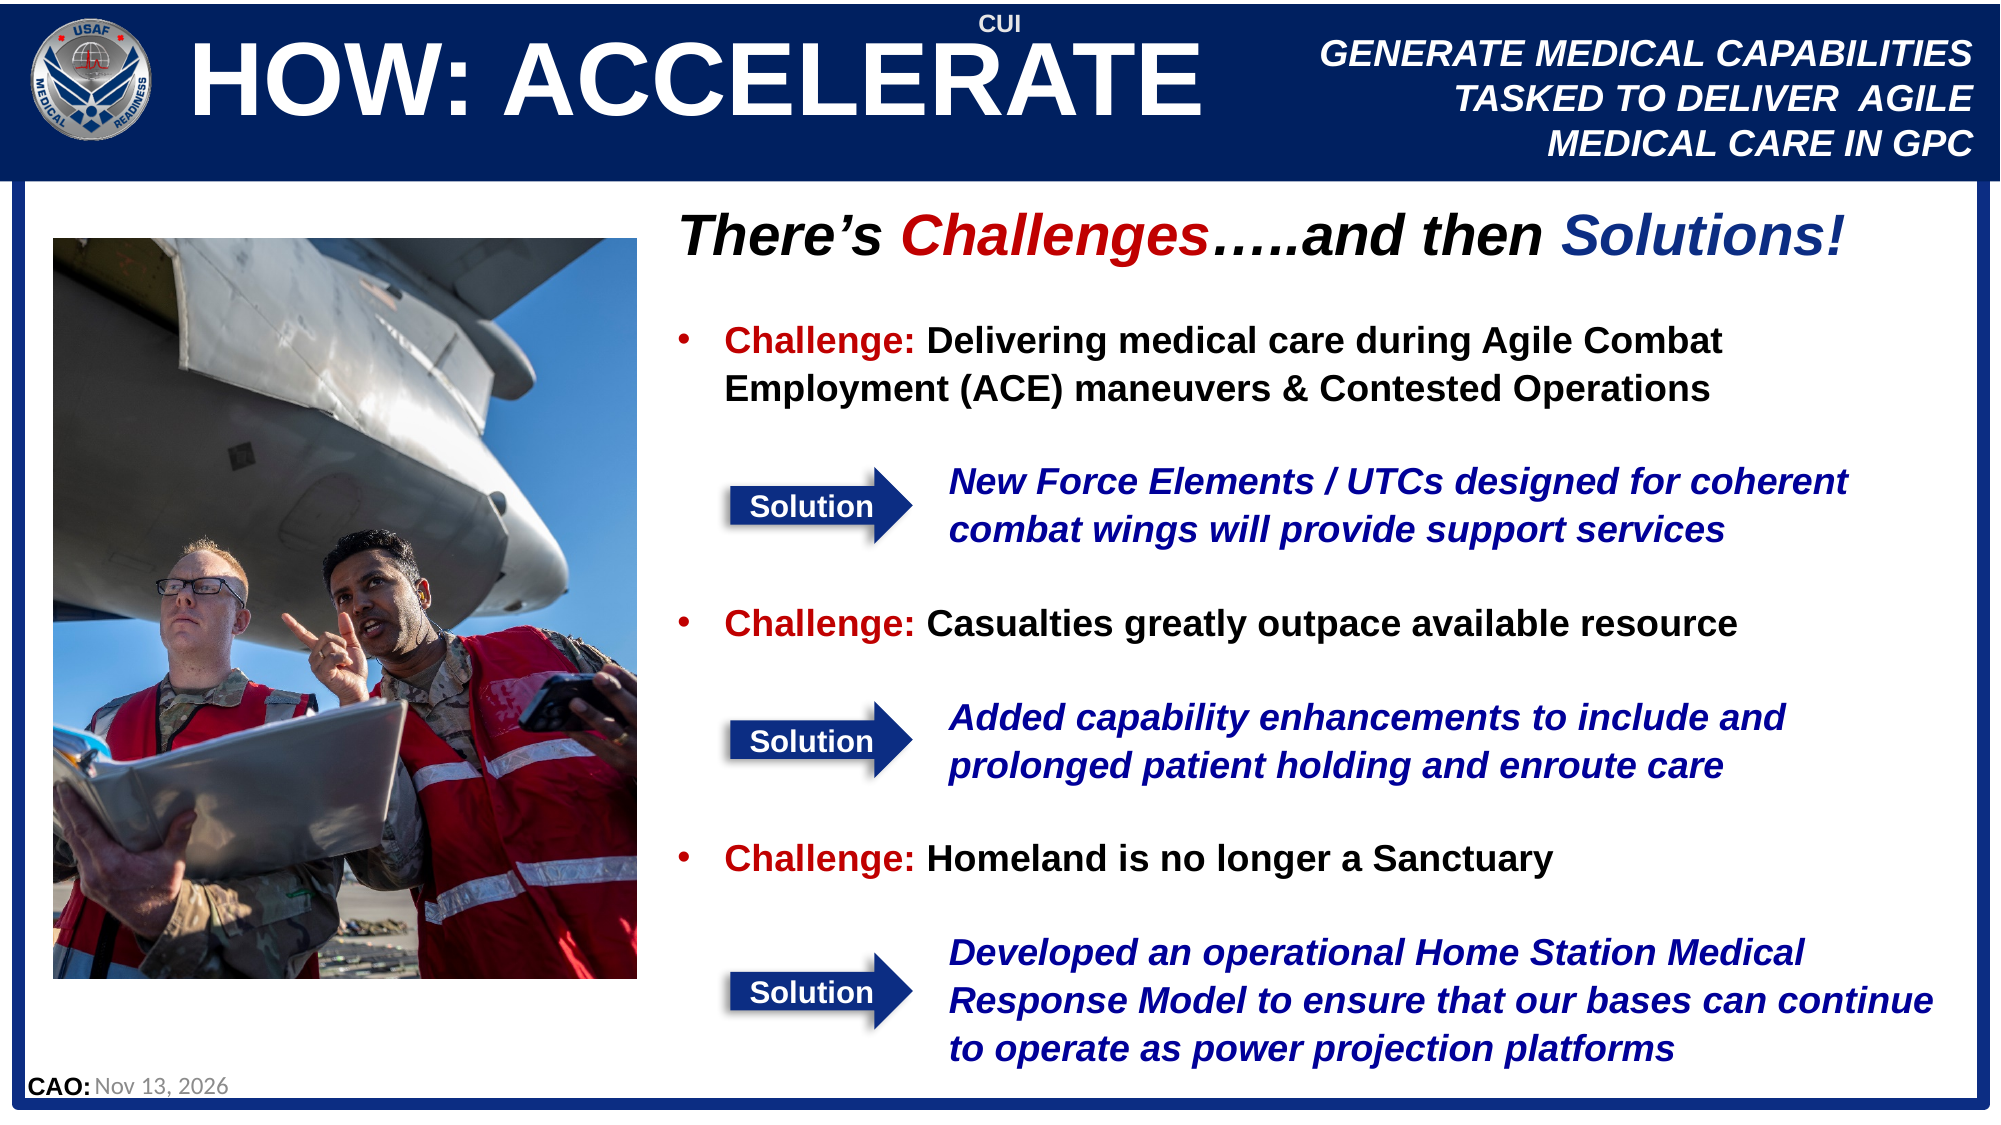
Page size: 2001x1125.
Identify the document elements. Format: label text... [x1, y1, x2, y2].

picture [52, 237, 638, 980]
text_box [662, 211, 1961, 1082]
picture [30, 18, 152, 141]
slide_number 6-Feb-24 [79, 1054, 530, 1115]
text_box GENERATE MEDICAL CAPABILITIES TASKED TO DELIVER AGILE MEDICAL CARE IN GPC [1262, 21, 1989, 172]
text_box CUI [912, 0, 1088, 45]
text_box HOW: ACCELERATE B [0, 4, 2000, 182]
